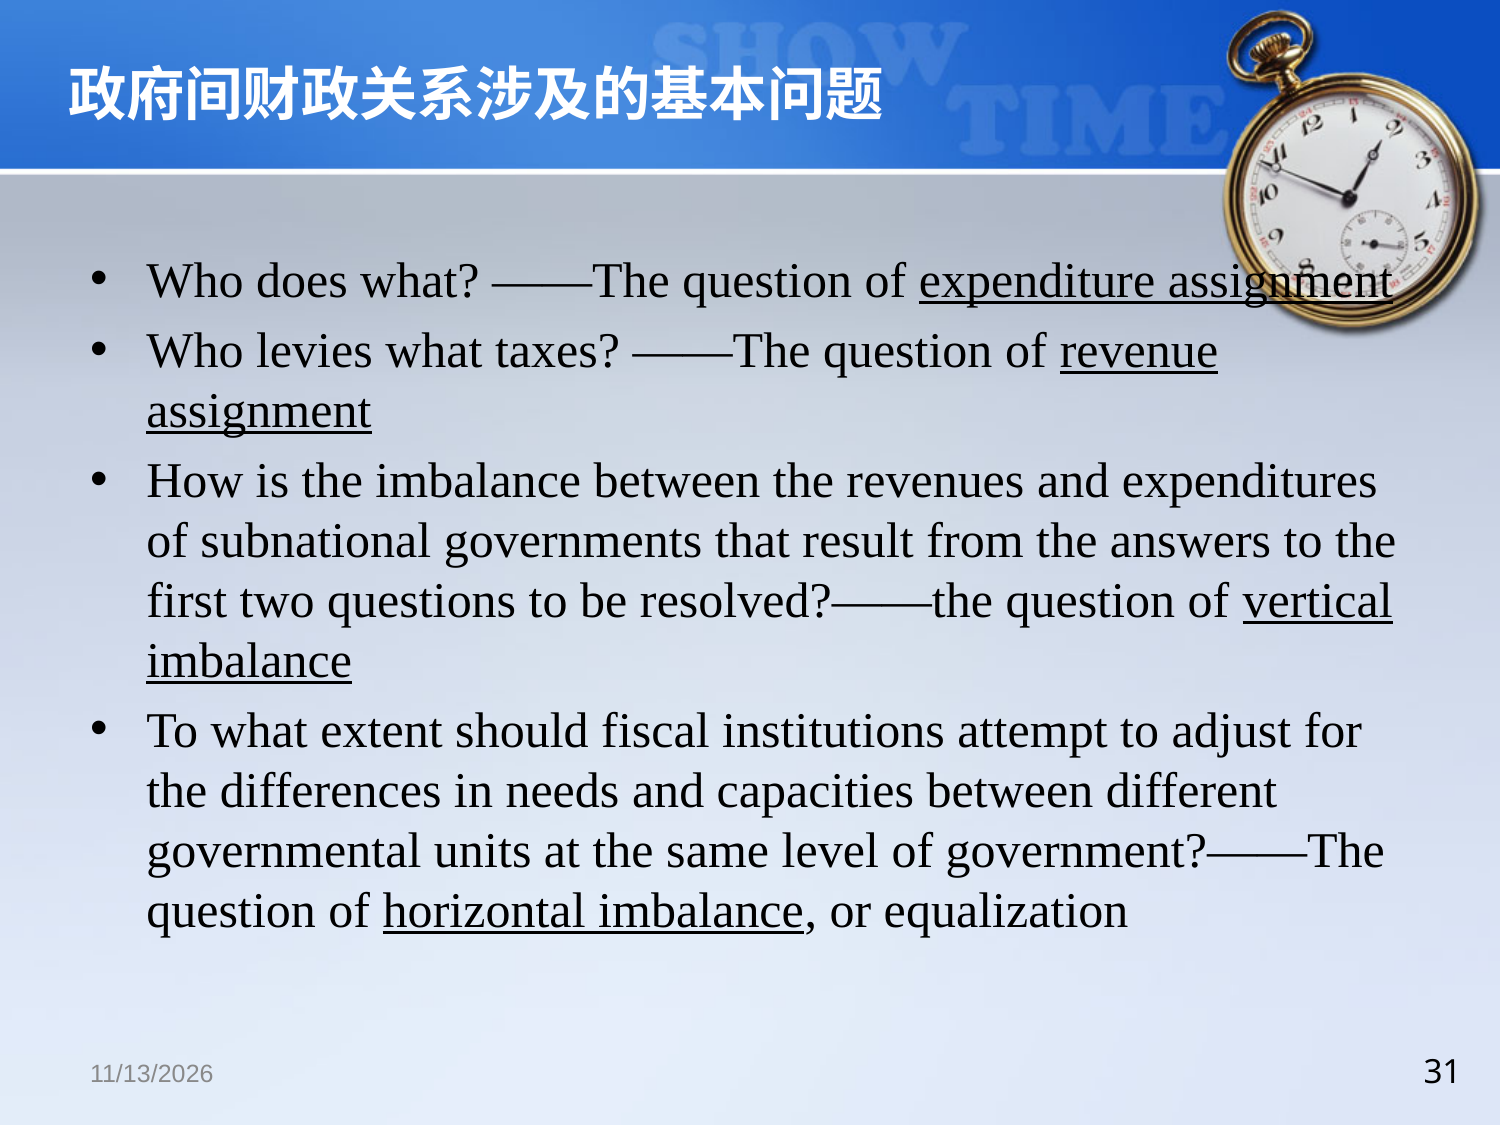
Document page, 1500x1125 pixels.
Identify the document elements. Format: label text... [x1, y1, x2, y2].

title 政府间财政关系涉及的基本问题 [53, 31, 1400, 154]
list Who does what? ——The question of expenditure assignment Who levies what taxes? ——The question of revenue assignment How is the imbalance between the revenues and expenditures of subnational governments that result from the answers to the first two questions to be resolved?——the question of vertical imbalance To what extent should fiscal institutions attempt to adjust for the differences in needs and capacities between different governmental units at the same level of government?——The question of horizontal imbalance, or equalization [75, 240, 1425, 1006]
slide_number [75, 1042, 425, 1103]
slide_number 31 [1074, 1042, 1477, 1103]
picture [0, 0, 1500, 1125]
